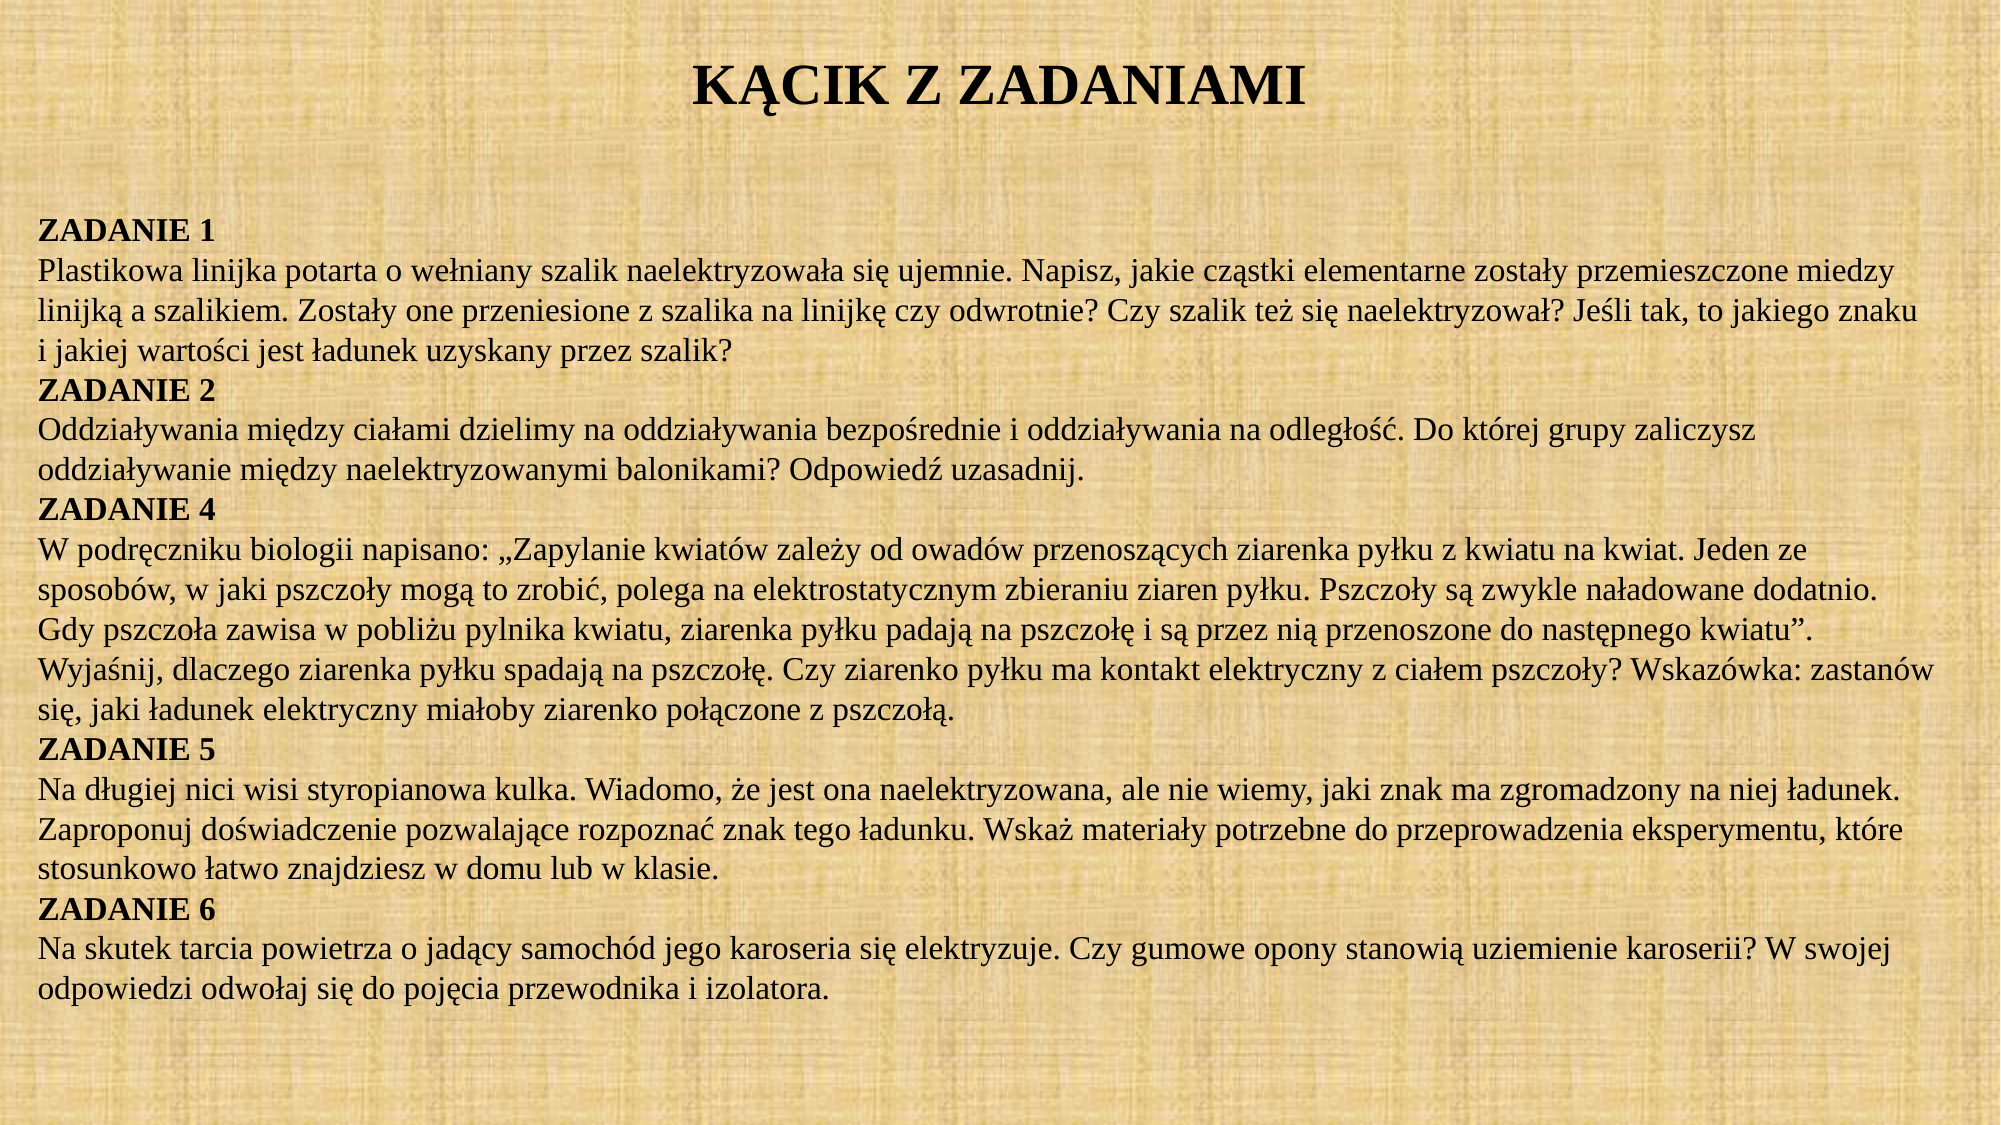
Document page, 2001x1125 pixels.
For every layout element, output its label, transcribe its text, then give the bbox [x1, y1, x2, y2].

title KĄCIK Z ZADANIAMI [137, 8, 1863, 164]
list ZADANIE 1 Plastikowa linijka potarta o wełniany szalik naelektryzowała się ujemnie. Napisz, jakie cząstki elementarne zostały przemieszczone miedzy linijką a szalikiem. Zostały one przeniesione z szalika na linijkę czy odwrotnie? Czy szalik też się naelektryzował? Jeśli tak, to jakiego znaku i jakiej wartości jest ładunek uzyskany przez szalik? ZADANIE 2 Oddziaływania między ciałami dzielimy na oddziaływania bezpośrednie i oddziaływania na odległość. Do której grupy zaliczysz oddziaływanie między naelektryzowanymi balonikami? Odpowiedź uzasadnij. ZADANIE 4 W podręczniku biologii napisano: „Zapylanie kwiatów zależy od owadów przenoszących ziarenka pyłku z kwiatu na kwiat. Jeden ze sposobów, w jaki pszczoły mogą to zrobić, polega na elektrostatycznym zbieraniu ziaren pyłku. Pszczoły są zwykle naładowane dodatnio. Gdy pszczoła zawisa w pobliżu pylnika kwiatu, ziarenka pyłku padają na pszczołę i są przez nią przenoszone do następnego kwiatu”. Wyjaśnij, dlaczego ziarenka pyłku spadają na pszczołę. Czy ziarenko pyłku ma kontakt elektryczny z ciałem pszczoły? Wskazówka: zastanów się, jaki ładunek elektryczny miałoby ziarenko połączone z pszczołą. ZADANIE 5 Na długiej nici wisi styropianowa kulka. Wiadomo, że jest ona naelektryzowana, ale nie wiemy, jaki znak ma zgromadzony na niej ładunek. Zaproponuj doświadczenie pozwalające rozpoznać znak tego ładunku. Wskaż materiały potrzebne do przeprowadzenia eksperymentu, które stosunkowo łatwo znajdziesz w domu lub w klasie. ZADANIE 6 Na skutek tarcia powietrza o jadący samochód jego karoseria się elektryzuje. Czy gumowe opony stanowią uziemienie karoserii? W swojej odpowiedzi odwołaj się do pojęcia przewodnika i izolatora. [22, 200, 1960, 1125]
picture [0, 0, 2001, 1125]
